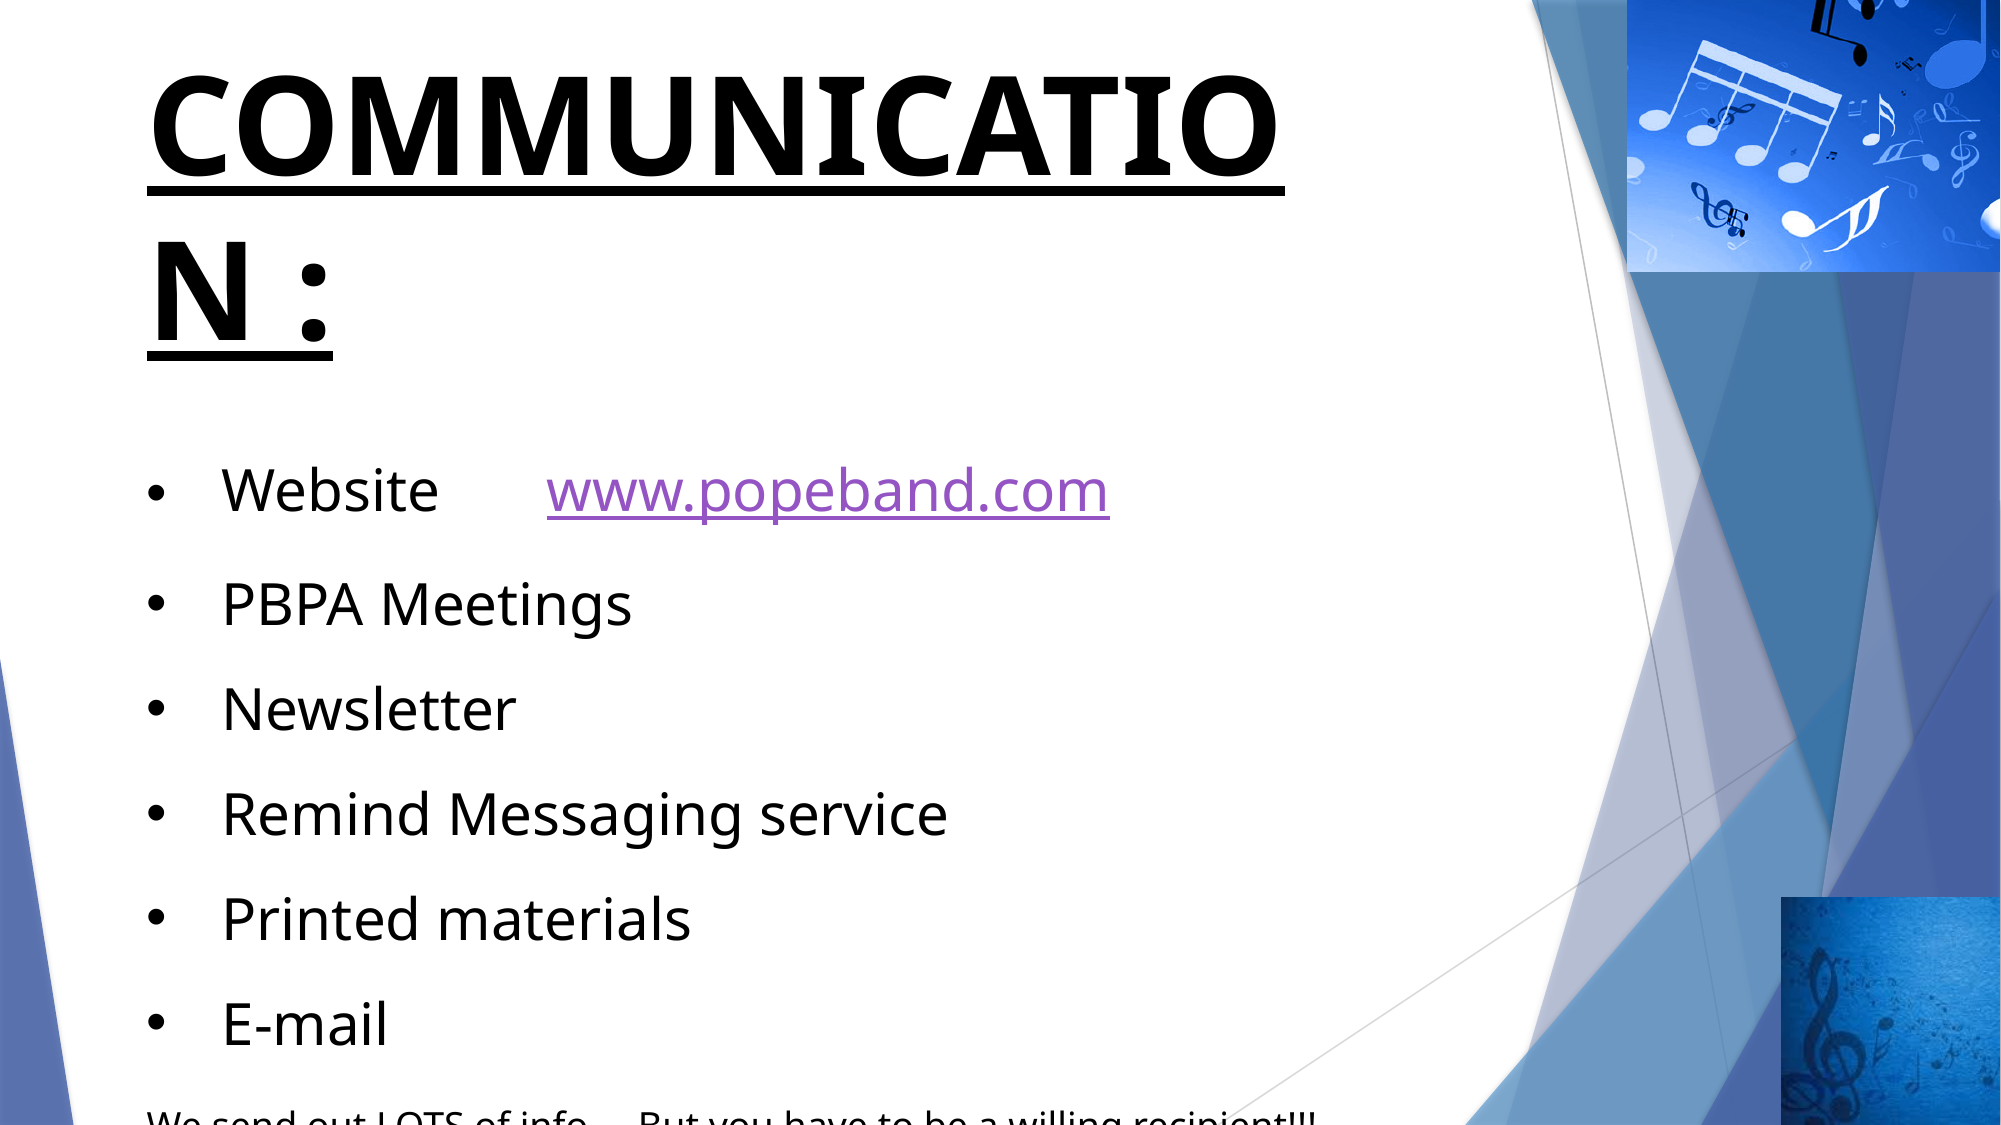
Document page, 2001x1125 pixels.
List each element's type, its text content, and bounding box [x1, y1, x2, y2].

picture [1626, 0, 2000, 273]
text_box COMMUNICATION : Website www.popeband.com PBPA Meetings Newsletter Remind Messaging service Printed materials E-mail We send out LOTS of info…. But you have to be a willing recipient!!! [131, 30, 1398, 1125]
picture [1780, 897, 2000, 1125]
